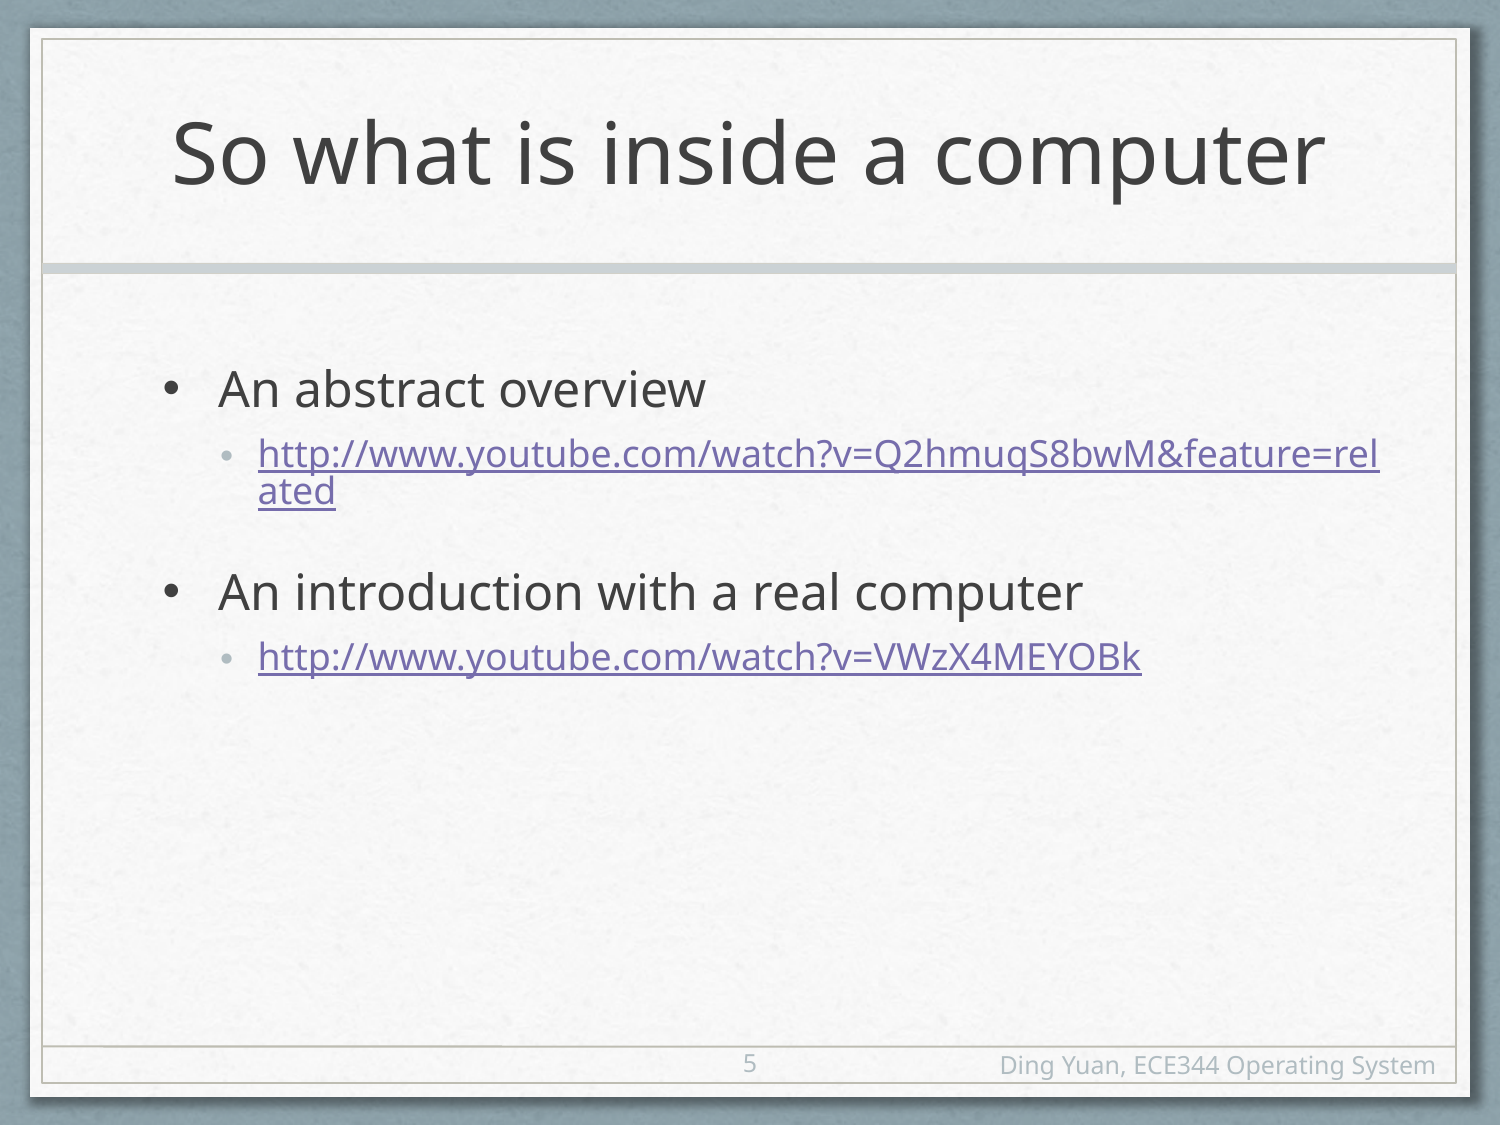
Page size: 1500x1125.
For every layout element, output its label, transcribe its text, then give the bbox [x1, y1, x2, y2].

list An abstract overview http://www.youtube.com/watch?v=Q2hmuqS8bwM&feature=related An introduction with a real computer http://www.youtube.com/watch?v=VWzX4MEYOBk [147, 350, 1398, 995]
slide_number 5 [687, 1042, 813, 1088]
title So what is inside a computer [147, 40, 1353, 260]
footer Ding Yuan, ECE344 Operating System [977, 1045, 1453, 1088]
picture [30, 28, 1470, 1097]
